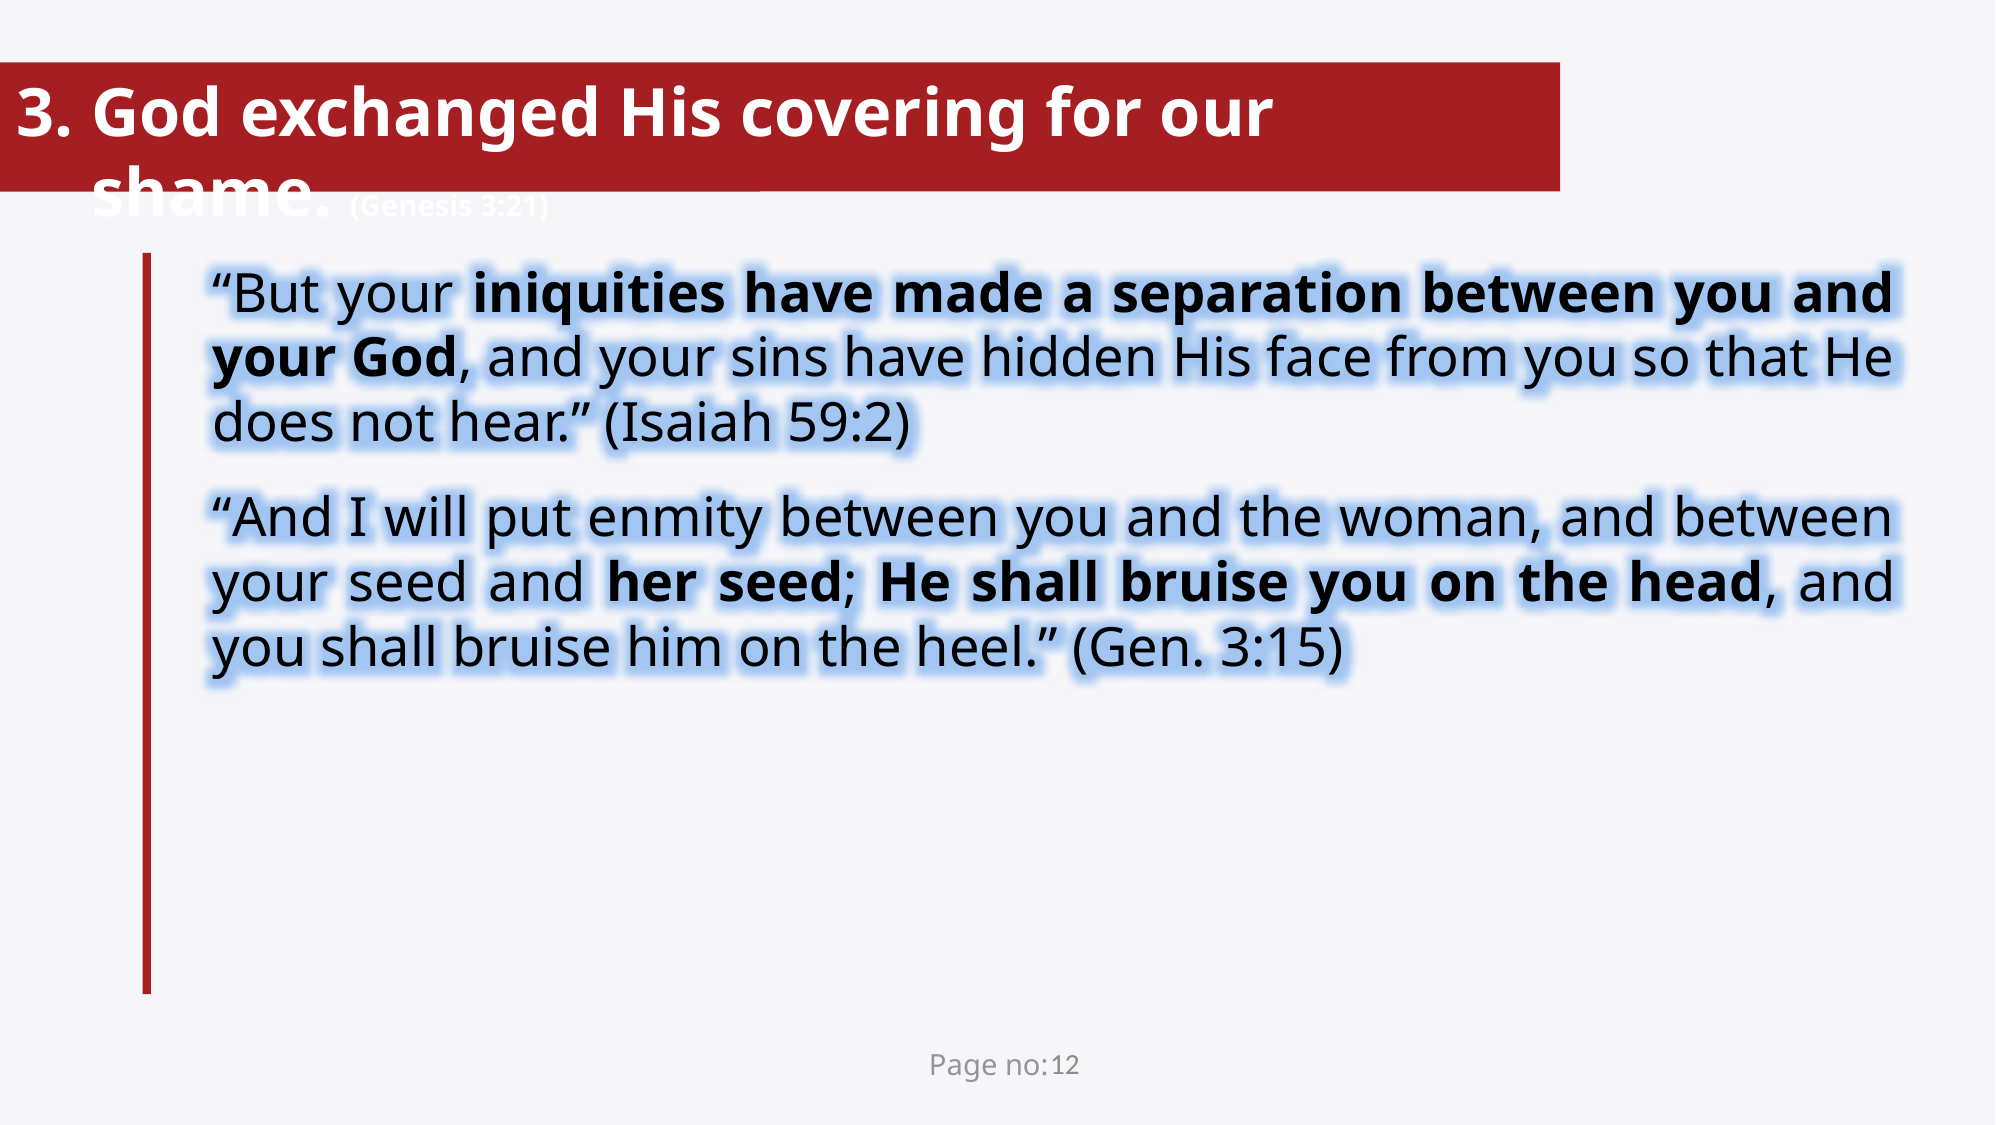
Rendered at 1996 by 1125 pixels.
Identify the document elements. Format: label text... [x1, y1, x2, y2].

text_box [1, 62, 1561, 194]
text_box “But your iniquities have made a separation between you and your God, and your sins have hidden His face from you so that He does not hear.” (Isaiah 59:2) [198, 250, 1911, 461]
text_box “And I will put enmity between you and the woman, and between your seed and her seed; He shall bruise you on the head, and you shall bruise him on the heel.” (Gen. 3:15) [198, 474, 1911, 685]
